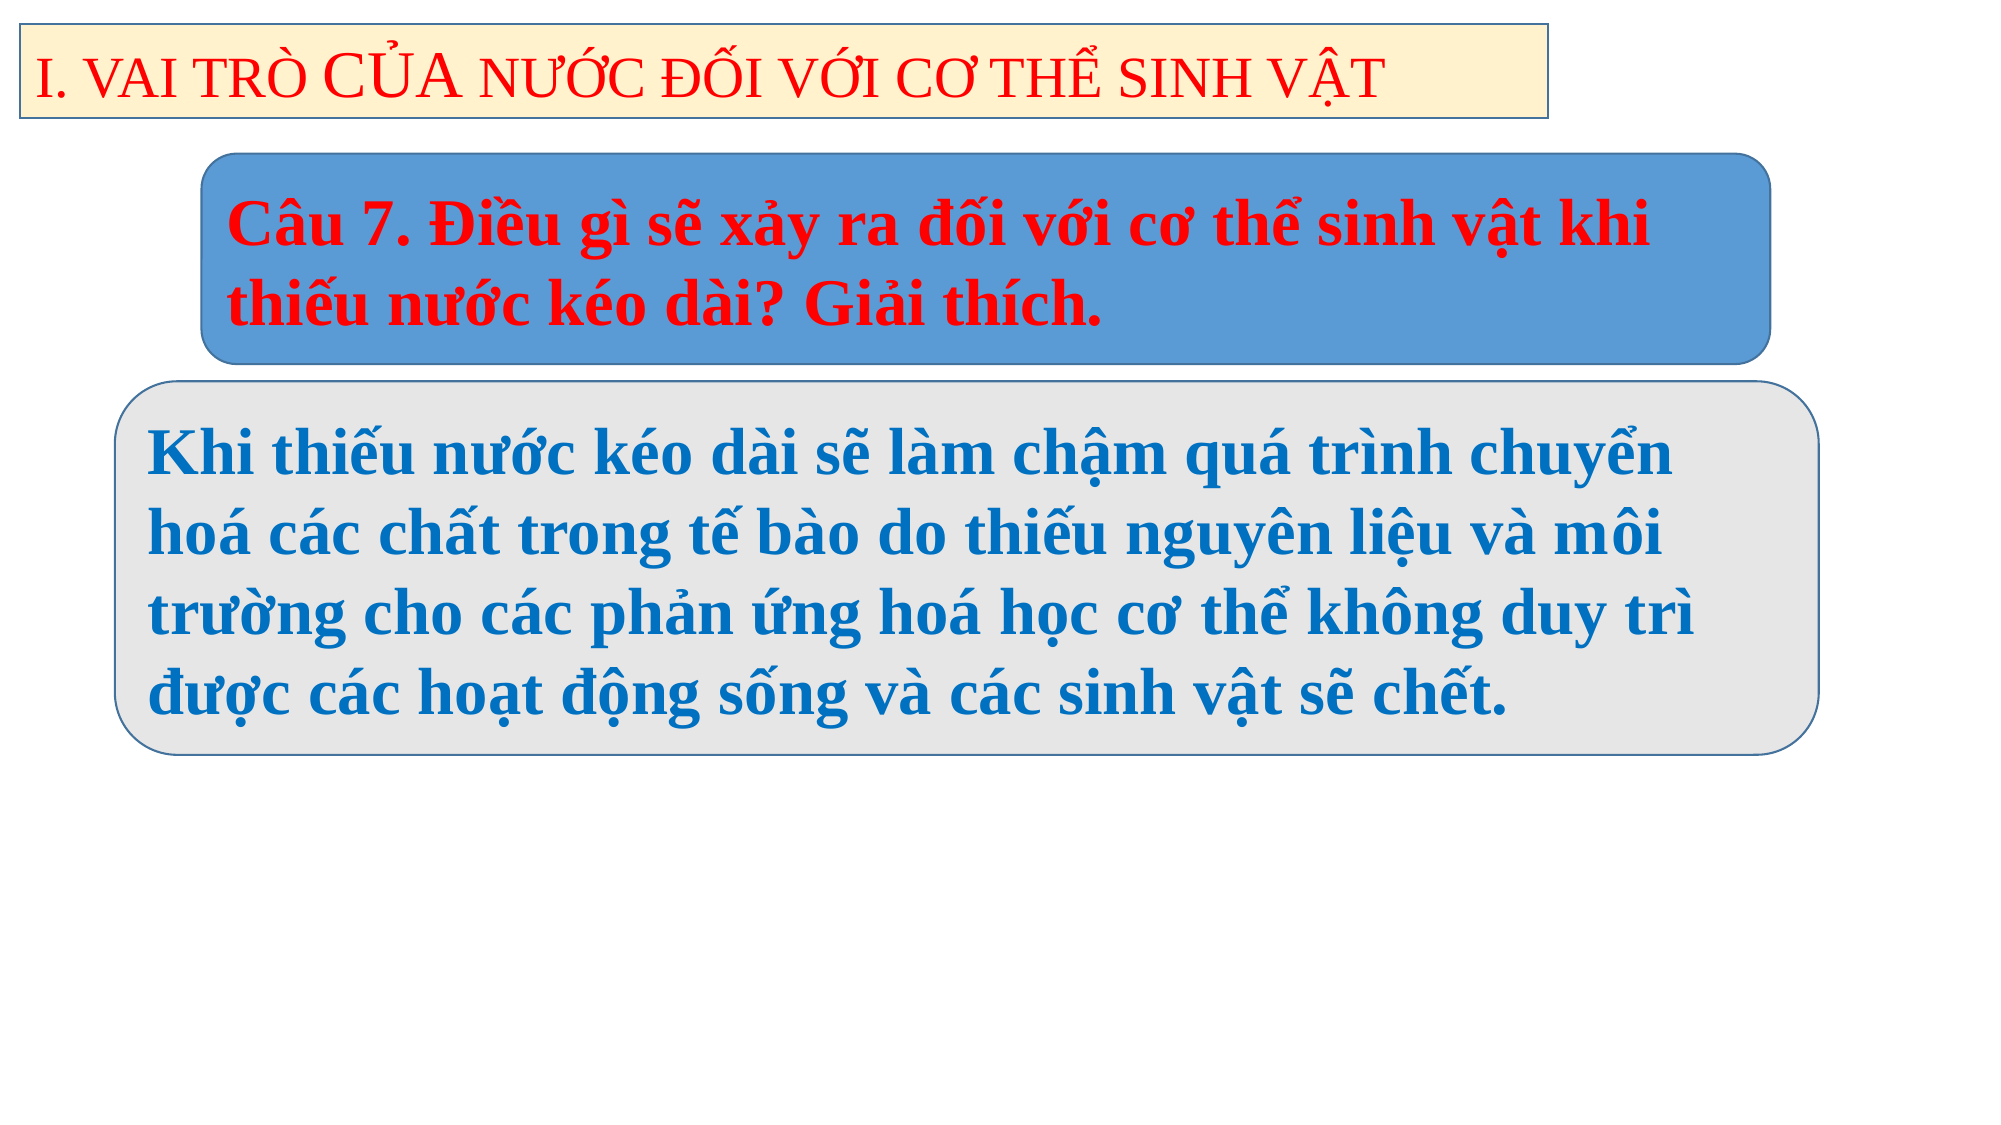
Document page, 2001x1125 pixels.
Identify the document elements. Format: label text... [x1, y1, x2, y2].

title [137, 59, 1863, 278]
text_box Câu 7. Điều gì sẽ xảy ra đối với cơ thể sinh vật khi thiếu nước kéo dài? Giải thích. [200, 152, 1772, 366]
text_box Khi thiếu nước kéo dài sẽ làm chậm quá trình chuyển hoá các chất trong tế bào do thiếu nguyên liệu và môi trường cho các phản ứng hoá học cơ thể không duy trì được các hoạt động sống và các sinh vật sẽ chết. [113, 380, 1820, 756]
text_box I. VAI TRÒ CỦA NƯỚC ĐỐI VỚI CƠ THỂ SINH VẬT [19, 23, 1549, 119]
